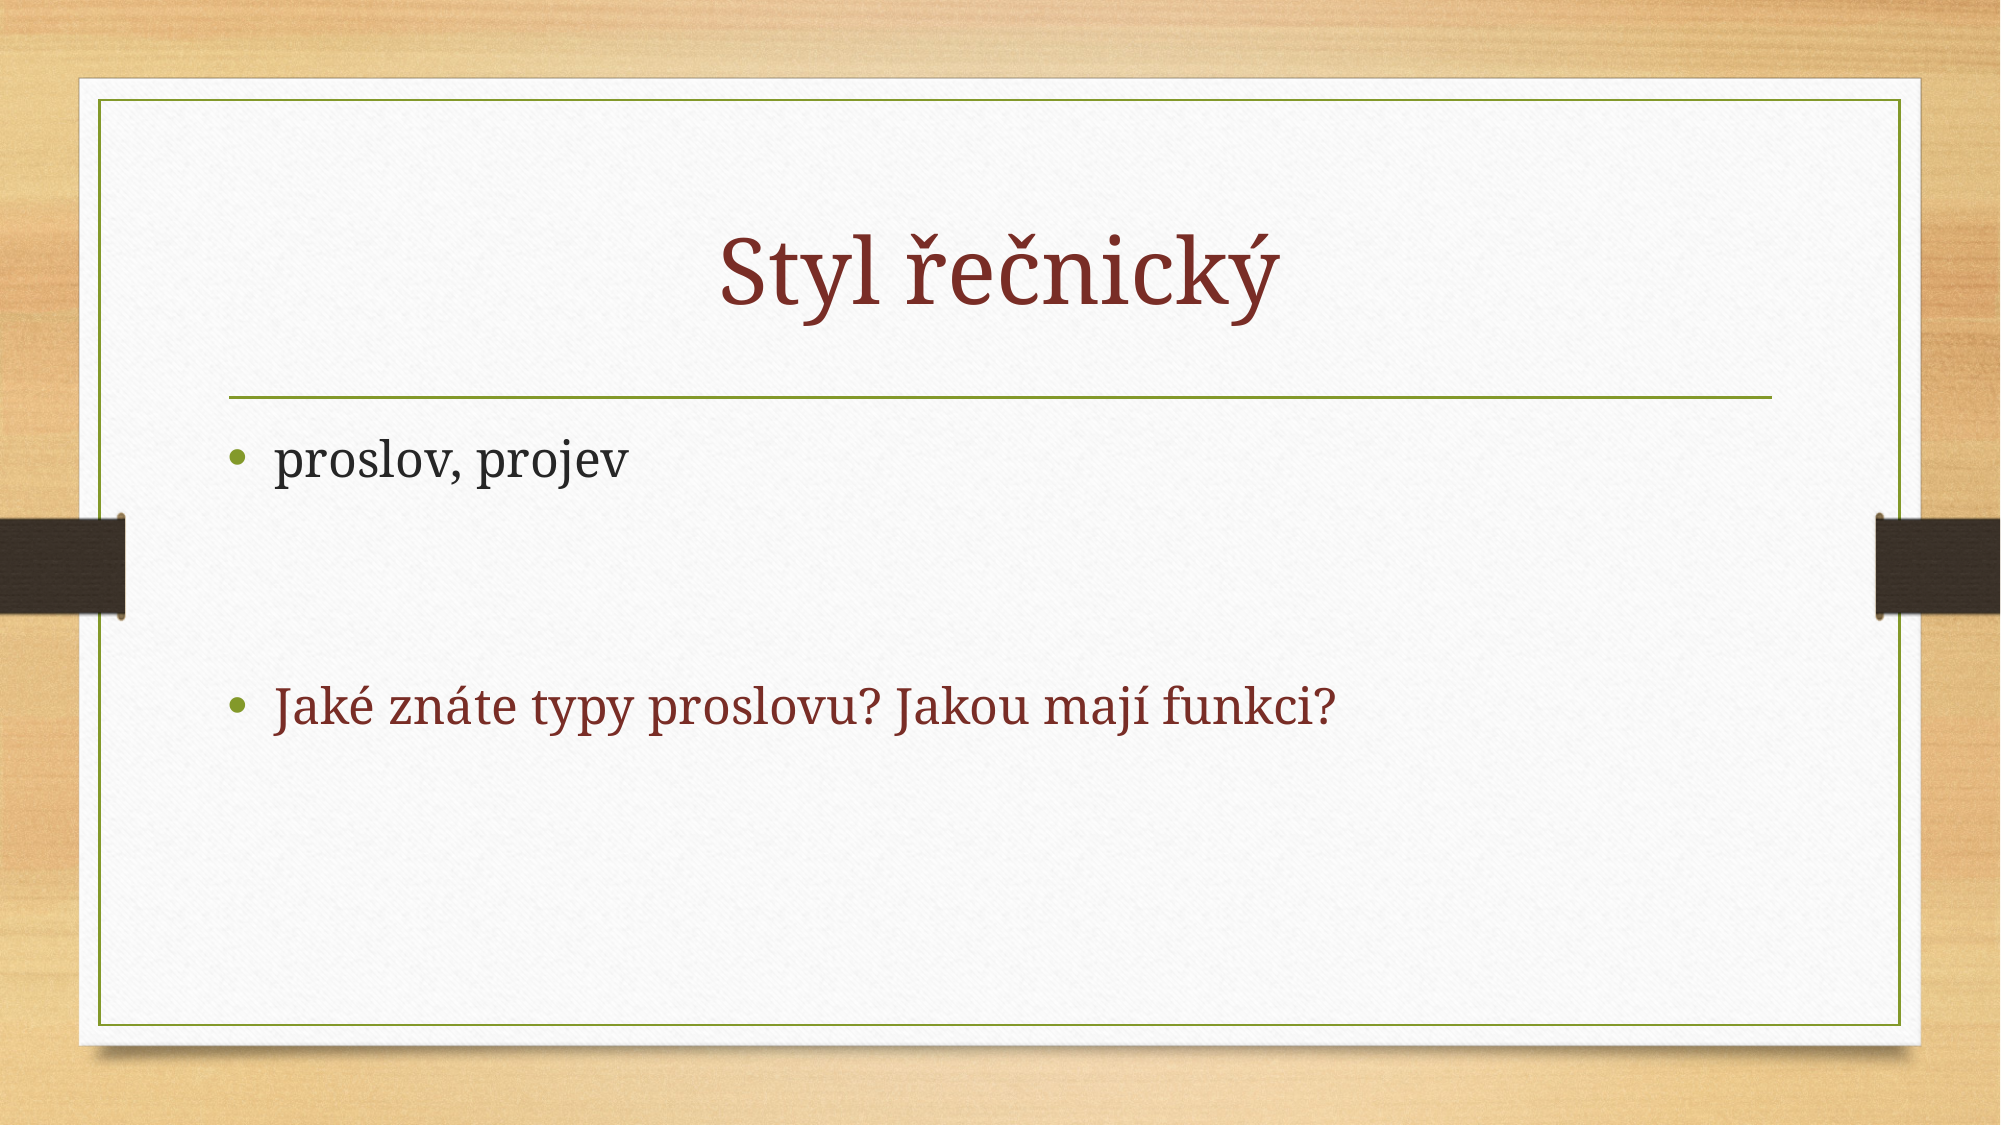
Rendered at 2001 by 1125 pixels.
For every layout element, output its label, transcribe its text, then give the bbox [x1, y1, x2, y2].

list proslov, projev Jaké znáte typy proslovu? Jakou mají funkci? [212, 419, 1788, 964]
picture [0, 0, 2001, 1125]
title Styl řečnický [212, 161, 1788, 375]
